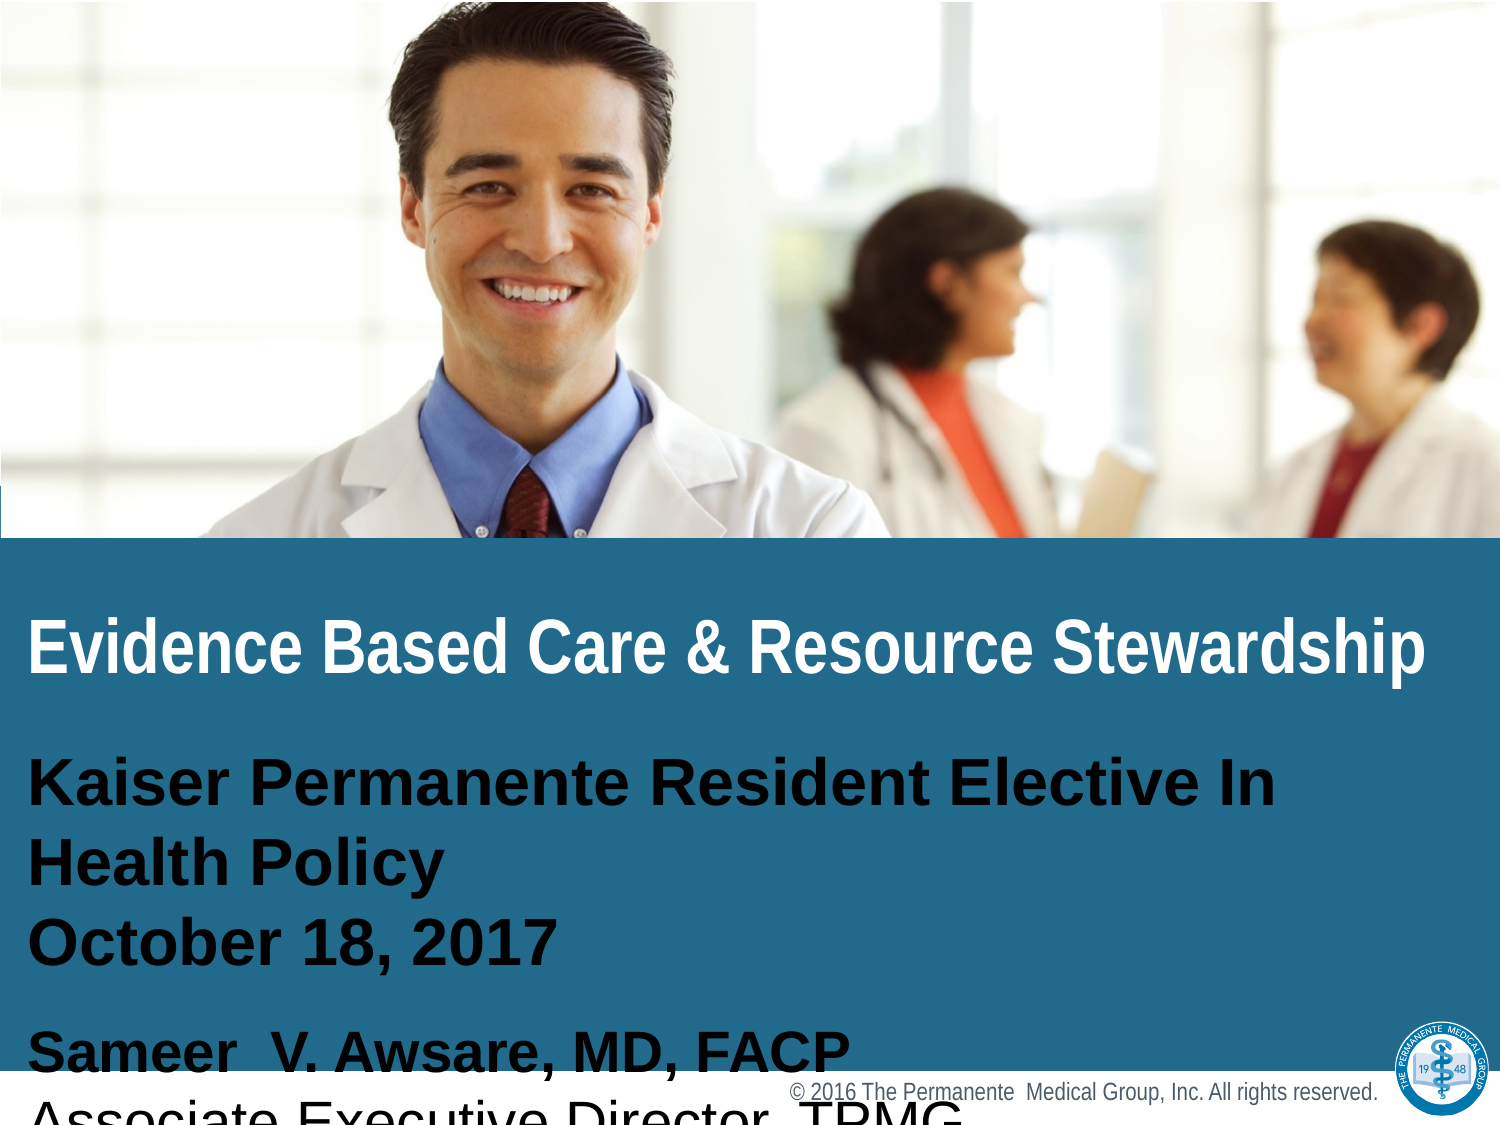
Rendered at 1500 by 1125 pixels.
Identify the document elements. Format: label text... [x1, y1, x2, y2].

title Evidence Based Care & Resource Stewardship [12, 600, 1458, 664]
picture [0, 2, 1500, 538]
subtitle Kaiser Permanente Resident Elective In Health Policy October 18, 2017 Sameer V. Awsare, MD, FACP Associate Executive Director, TPMG [12, 664, 1500, 1125]
